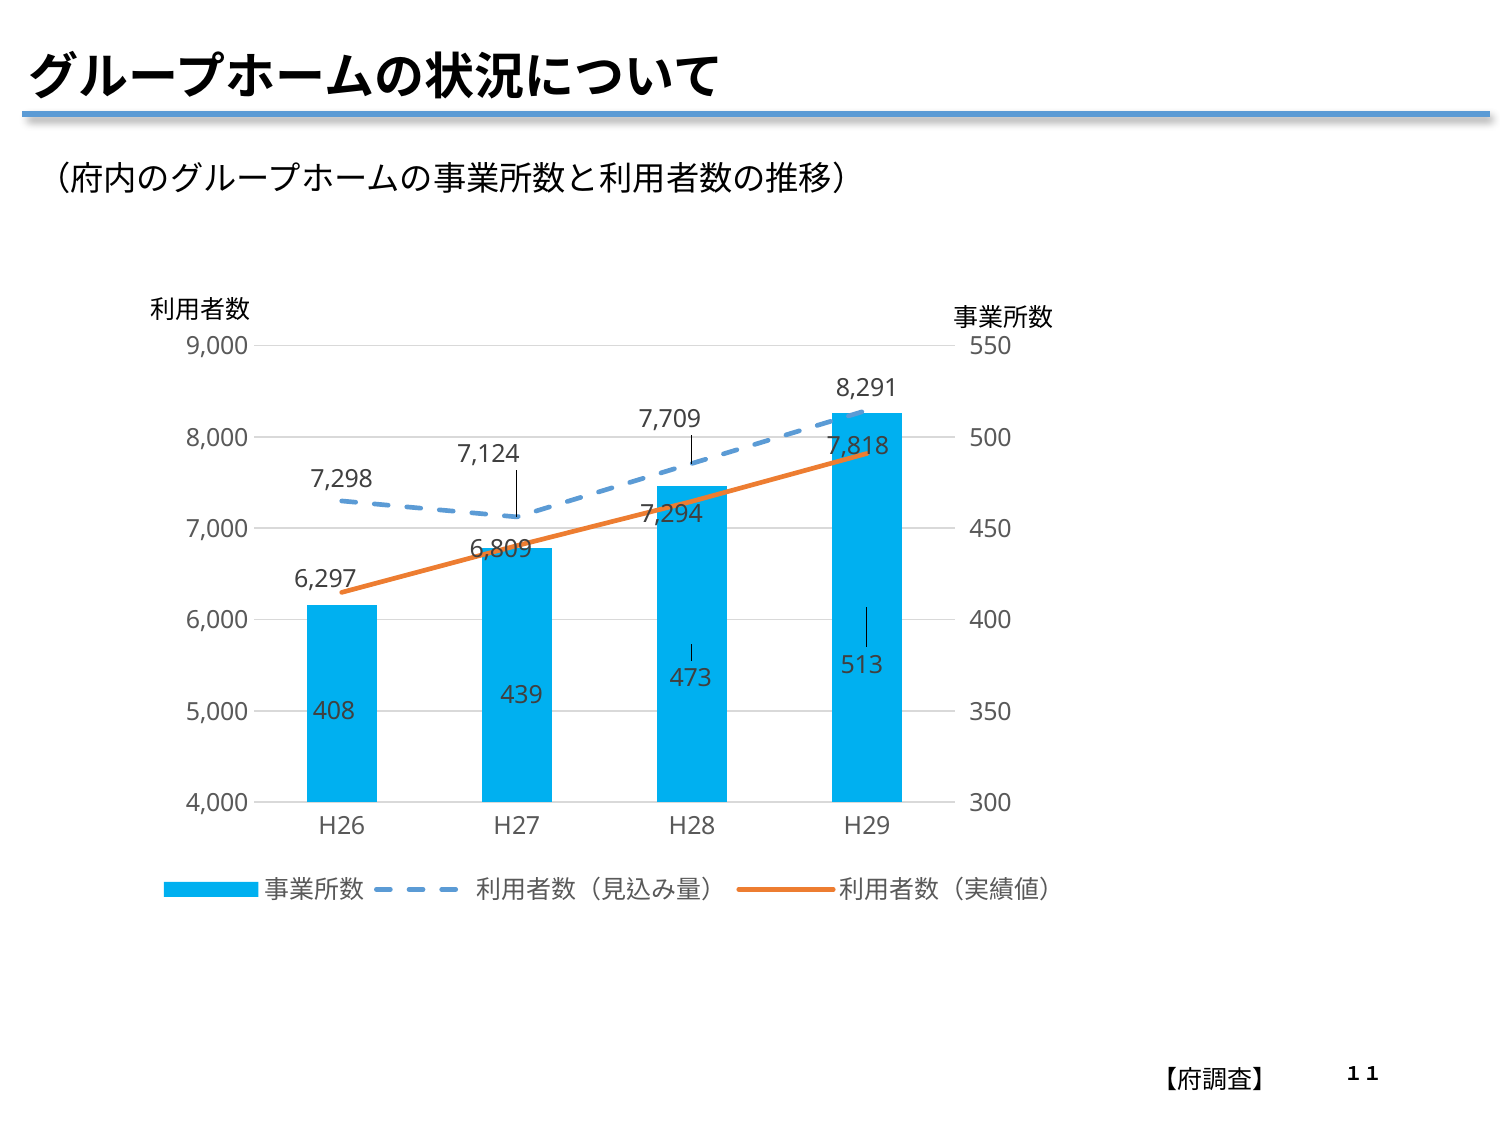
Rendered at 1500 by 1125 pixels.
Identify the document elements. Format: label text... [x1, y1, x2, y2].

chart [52, 278, 1176, 946]
title グループホームの状況について [14, 42, 860, 115]
text_box （府内のグループホームの事業所数と利用者数の推移） [22, 149, 1235, 245]
slide_number １１ [1059, 1042, 1397, 1103]
